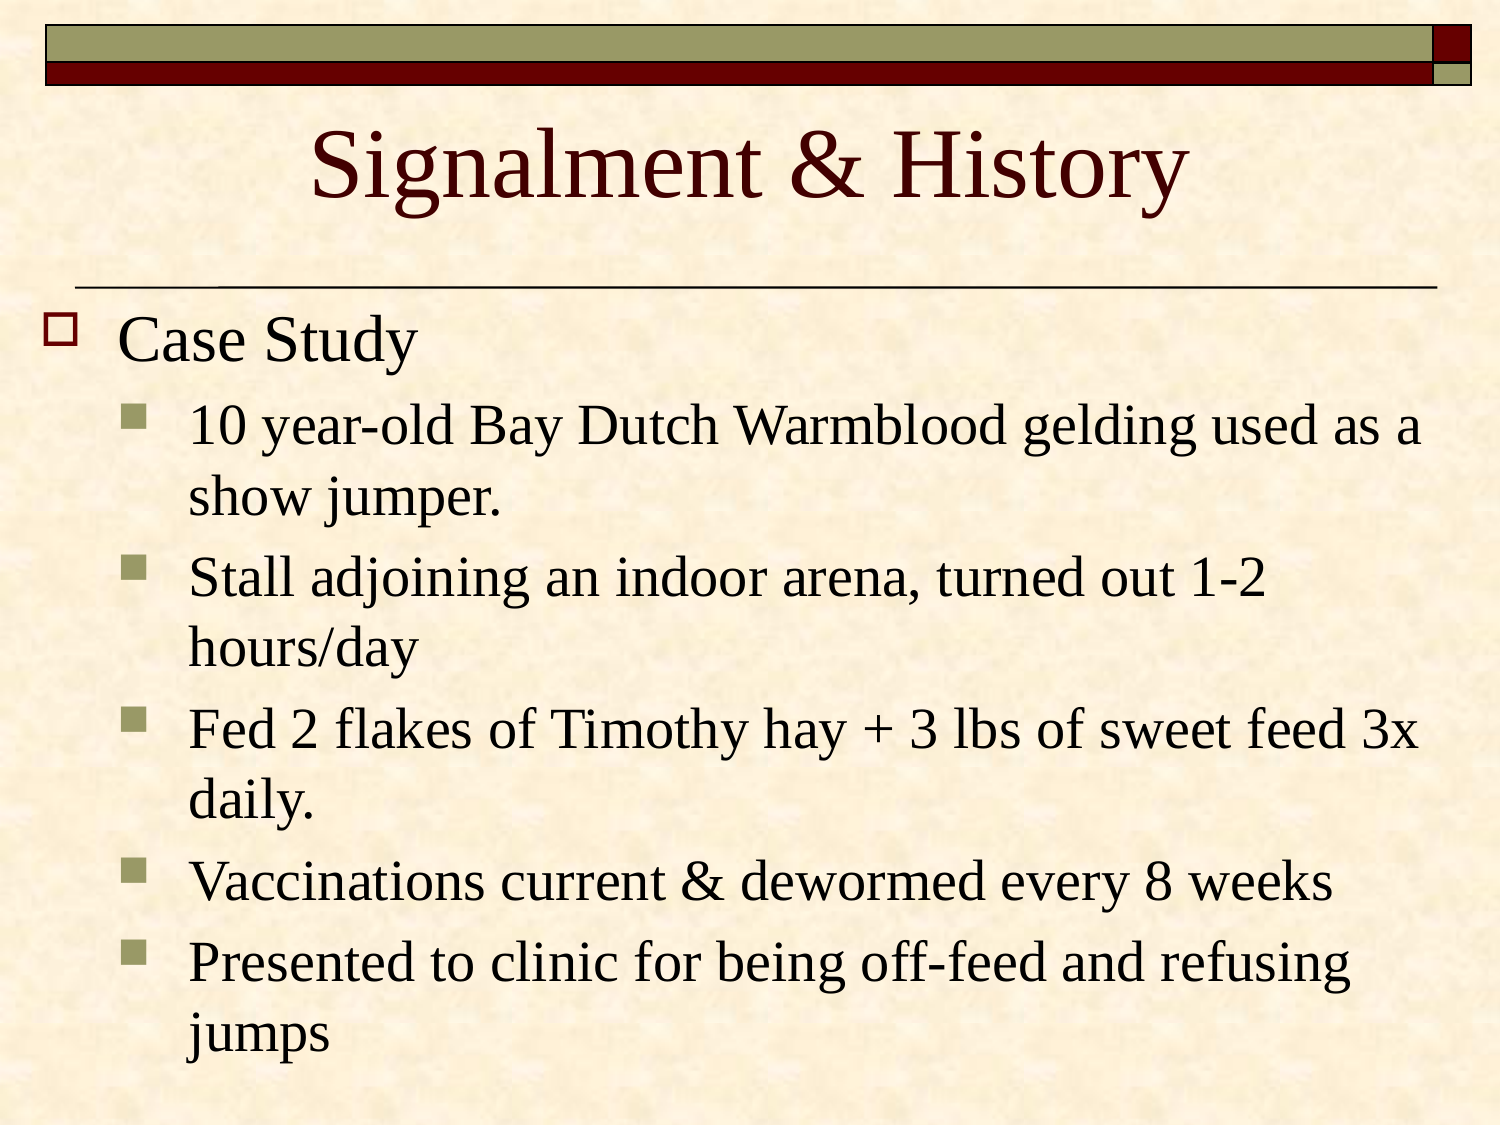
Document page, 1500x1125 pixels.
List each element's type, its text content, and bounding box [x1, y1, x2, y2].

title Signalment & History [75, 87, 1425, 225]
picture [0, 0, 1500, 1125]
list Case Study 10 year-old Bay Dutch Warmblood gelding used as a show jumper. Stall adjoining an indoor arena, turned out 1-2 hours/day Fed 2 flakes of Timothy hay + 3 lbs of sweet feed 3x daily. Vaccinations current & dewormed every 8 weeks Presented to clinic for being off-feed and refusing jumps [24, 287, 1463, 1088]
